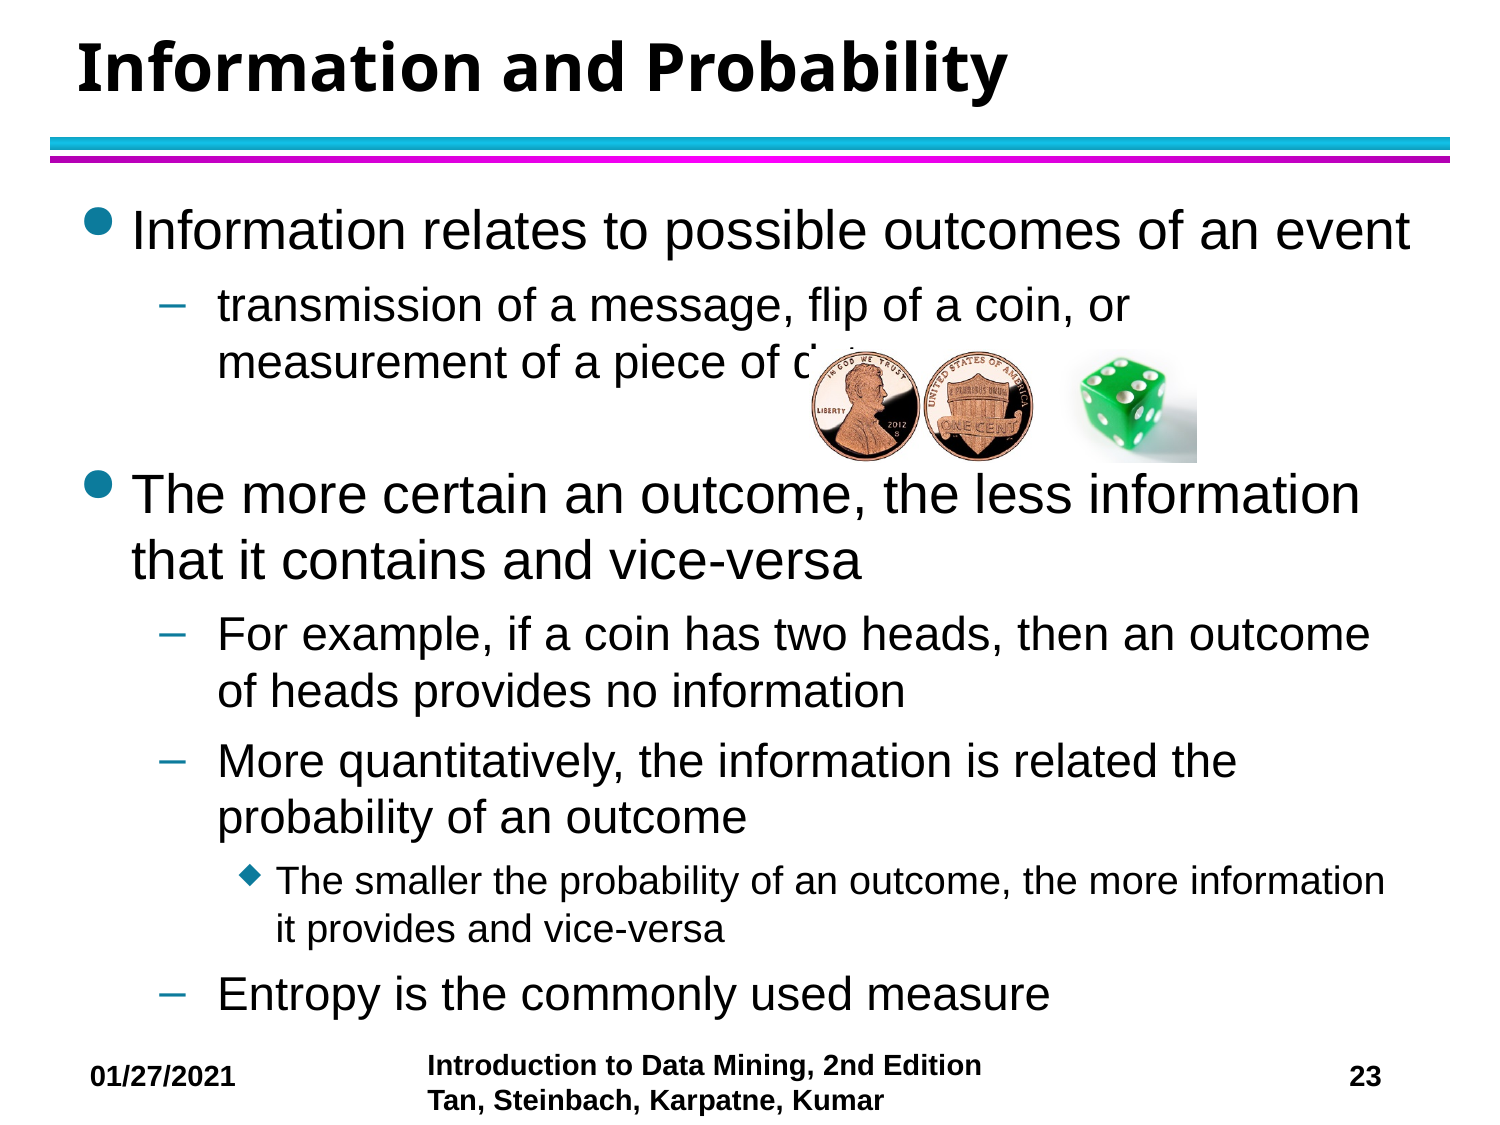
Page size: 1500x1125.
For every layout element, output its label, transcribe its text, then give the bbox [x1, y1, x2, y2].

title Information and Probability [62, 24, 1421, 113]
list Information relates to possible outcomes of an event transmission of a message, flip of a coin, or measurement of a piece of data The more certain an outcome, the less information that it contains and vice-versa For example, if a coin has two heads, then an outcome of heads provides no information More quantitatively, the information is related the probability of an outcome The smaller the probability of an outcome, the more information it provides and vice-versa Entropy is the commonly used measure [67, 187, 1432, 1038]
picture [1046, 349, 1198, 463]
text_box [809, 349, 1035, 463]
